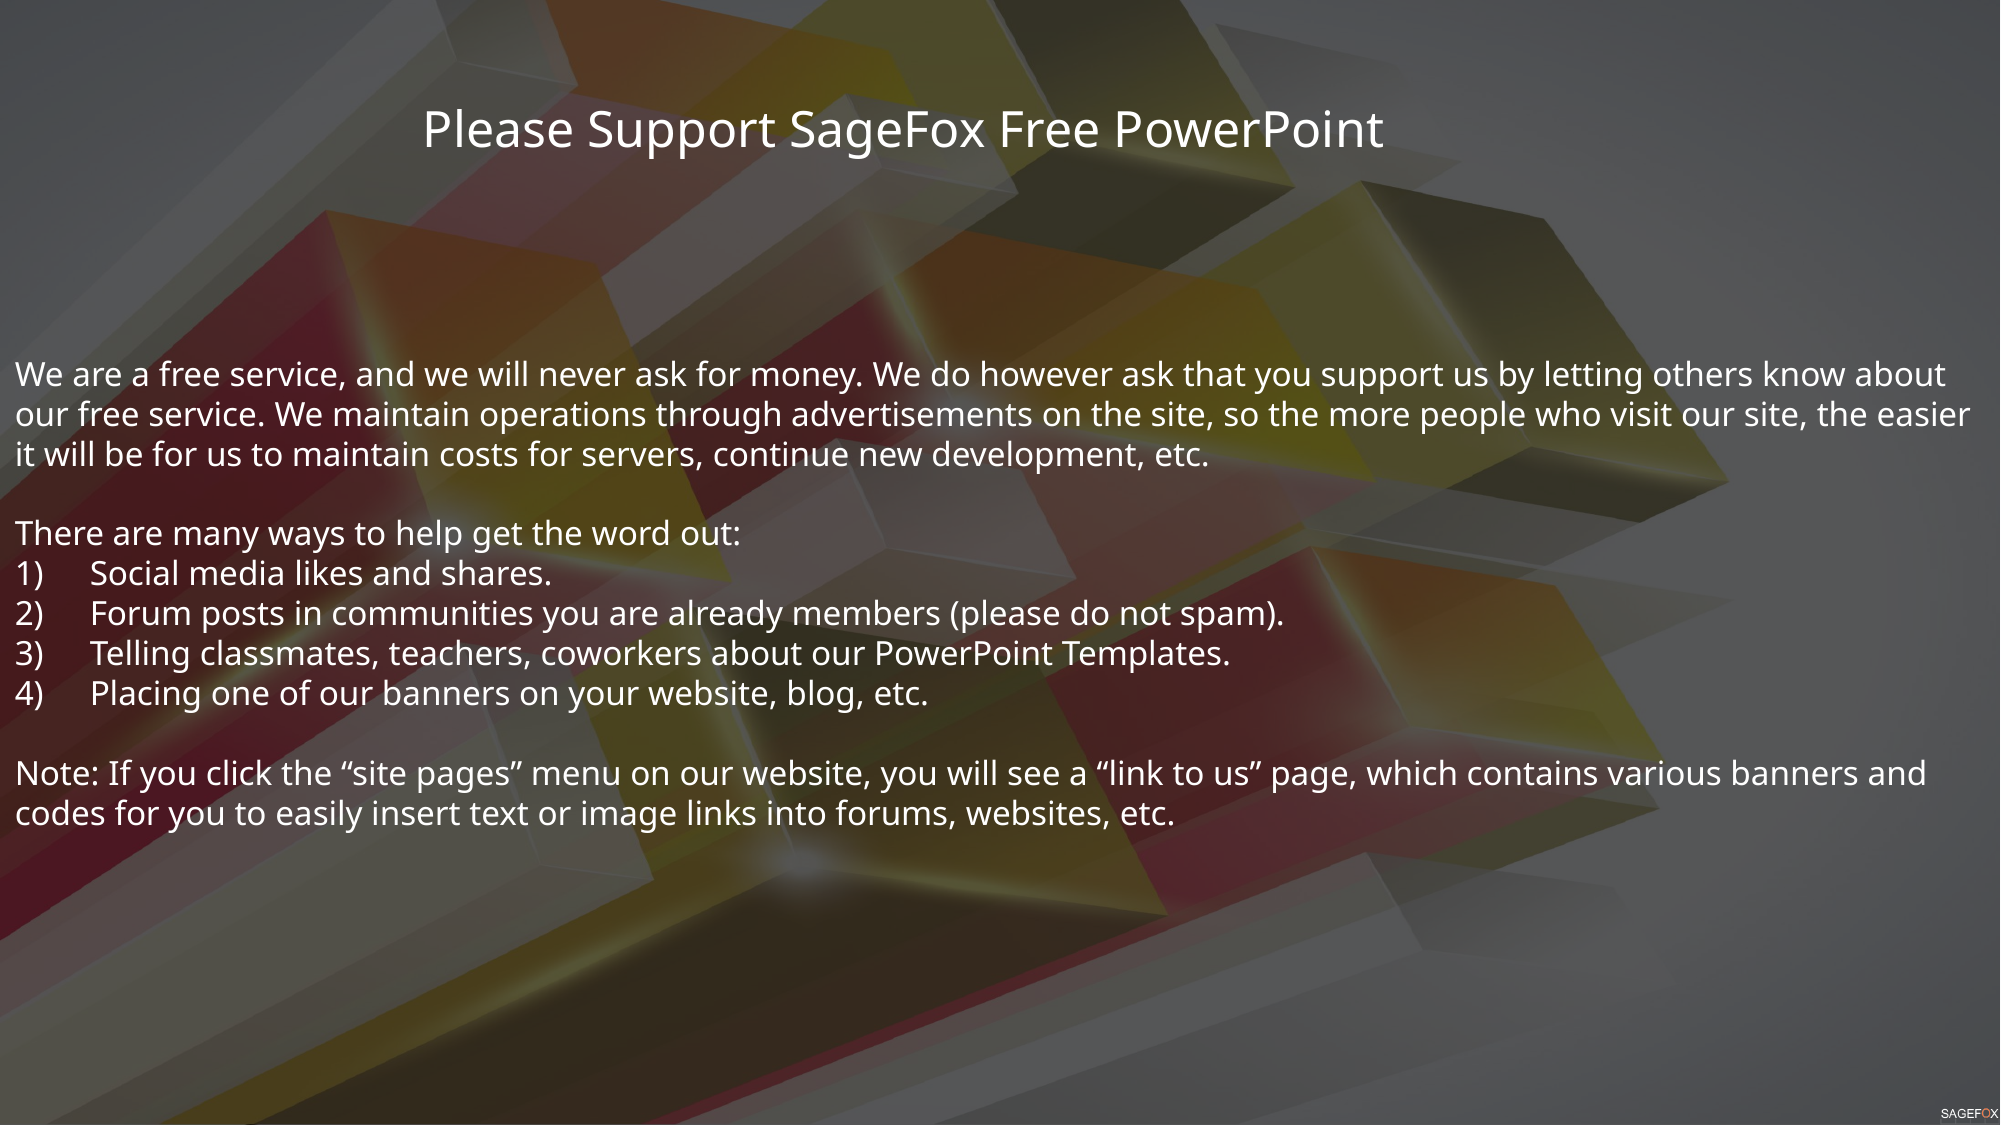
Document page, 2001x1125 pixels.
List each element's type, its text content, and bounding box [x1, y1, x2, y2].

title Please Support SageFox Free PowerPoint [363, 72, 1444, 190]
text_box We are a free service, and we will never ask for money. We do however ask that you support us by letting others know about our free service. We maintain operations through advertisements on the site, so the more people who visit our site, the easier it will be for us to maintain costs for servers, continue new development, etc. There are many ways to help get the word out: Social media likes and shares. Forum posts in communities you are already members (please do not spam). Telling classmates, teachers, coworkers about our PowerPoint Templates. Placing one of our banners on your website, blog, etc. Note: If you click the “site pages” menu on our website, you will see a “link to us” page, which contains various banners and codes for you to easily insert text or image links into forums, websites, etc. [0, 0, 2000, 1125]
